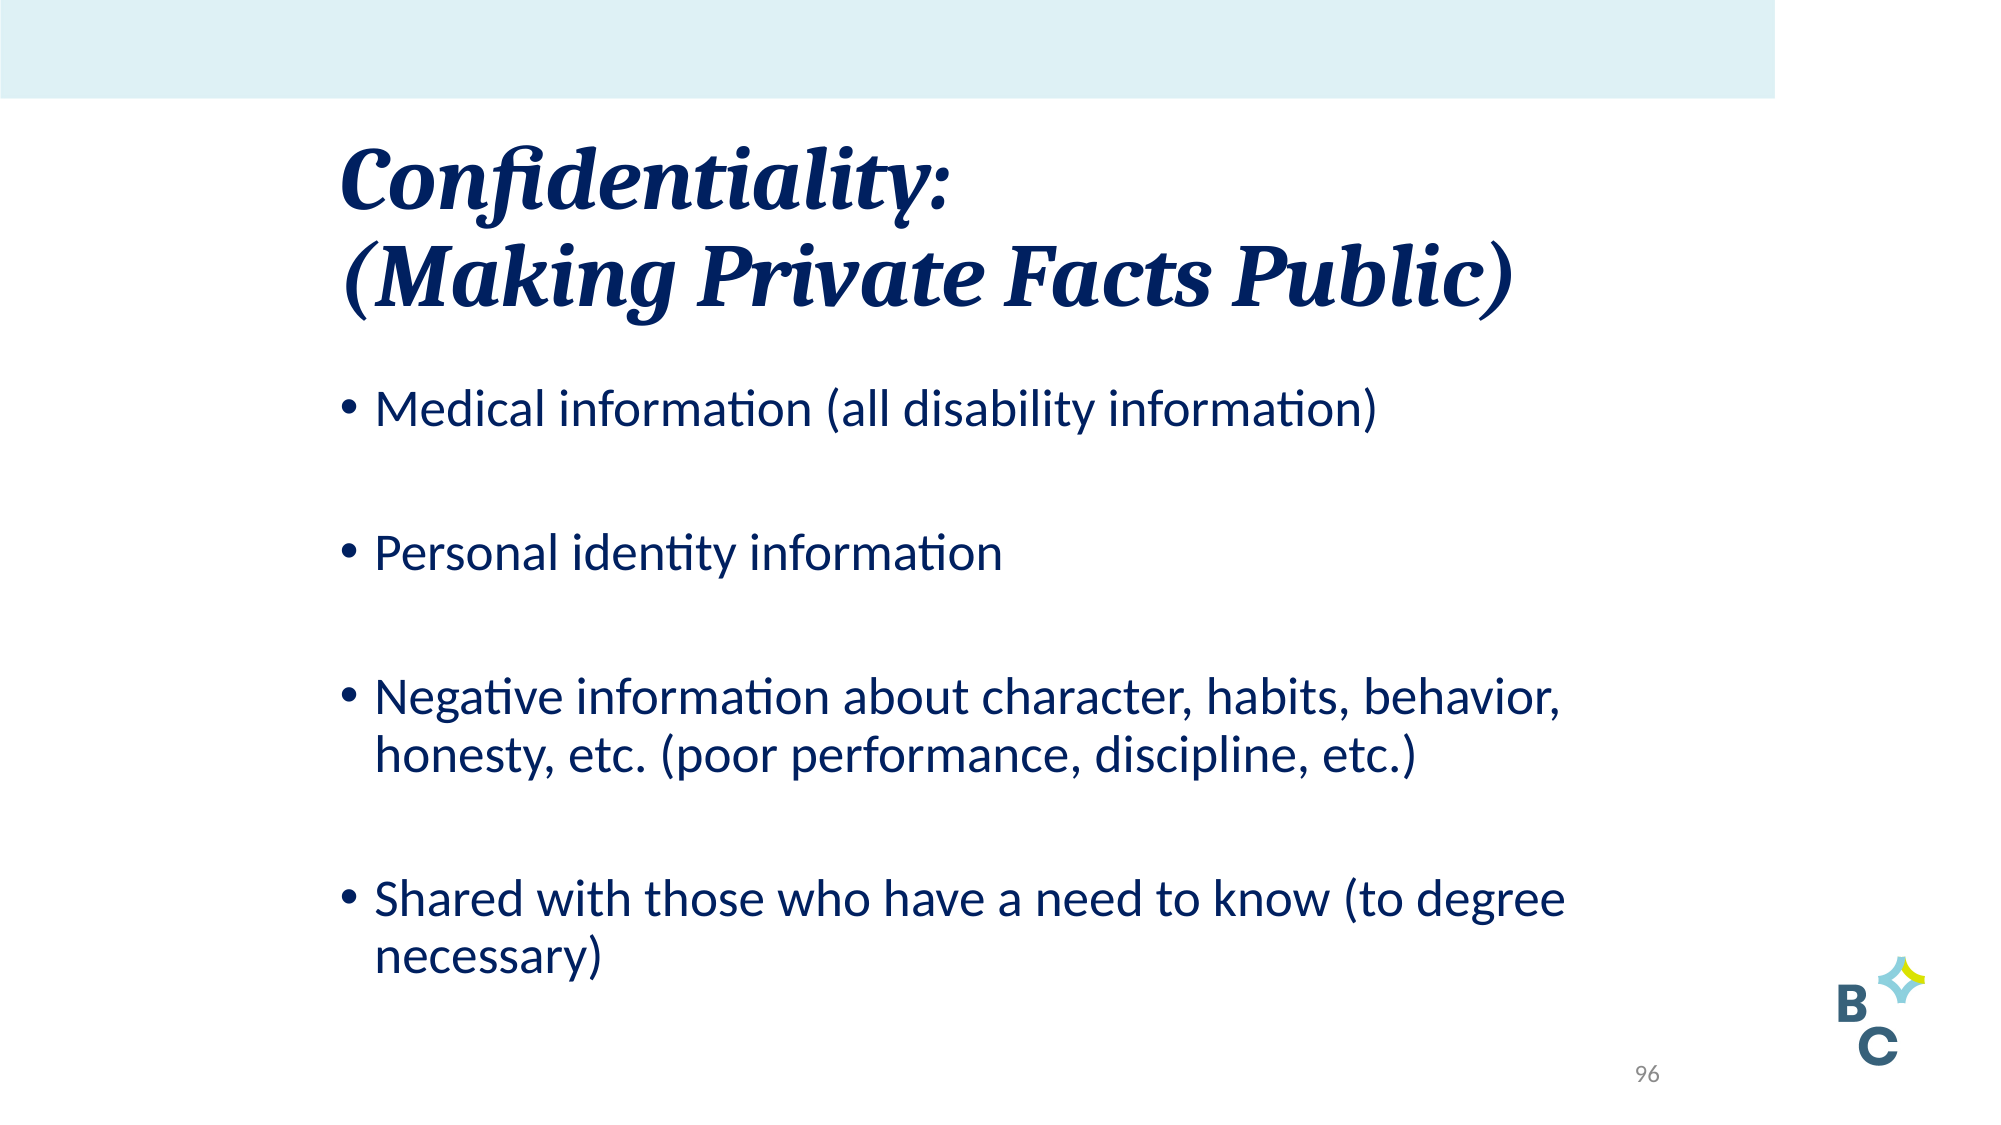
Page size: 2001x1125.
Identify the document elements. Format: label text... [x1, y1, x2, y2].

picture [0, 0, 2001, 1125]
list Medical information (all disability information) Personal identity information Negative information about character, habits, behavior, honesty, etc. (poor performance, discipline, etc.) Shared with those who have a need to know (to degree necessary) [324, 372, 1675, 1005]
slide_number 96 [1325, 1042, 1675, 1103]
title Confidentiality: (Making Private Facts Public) [324, 123, 1675, 335]
